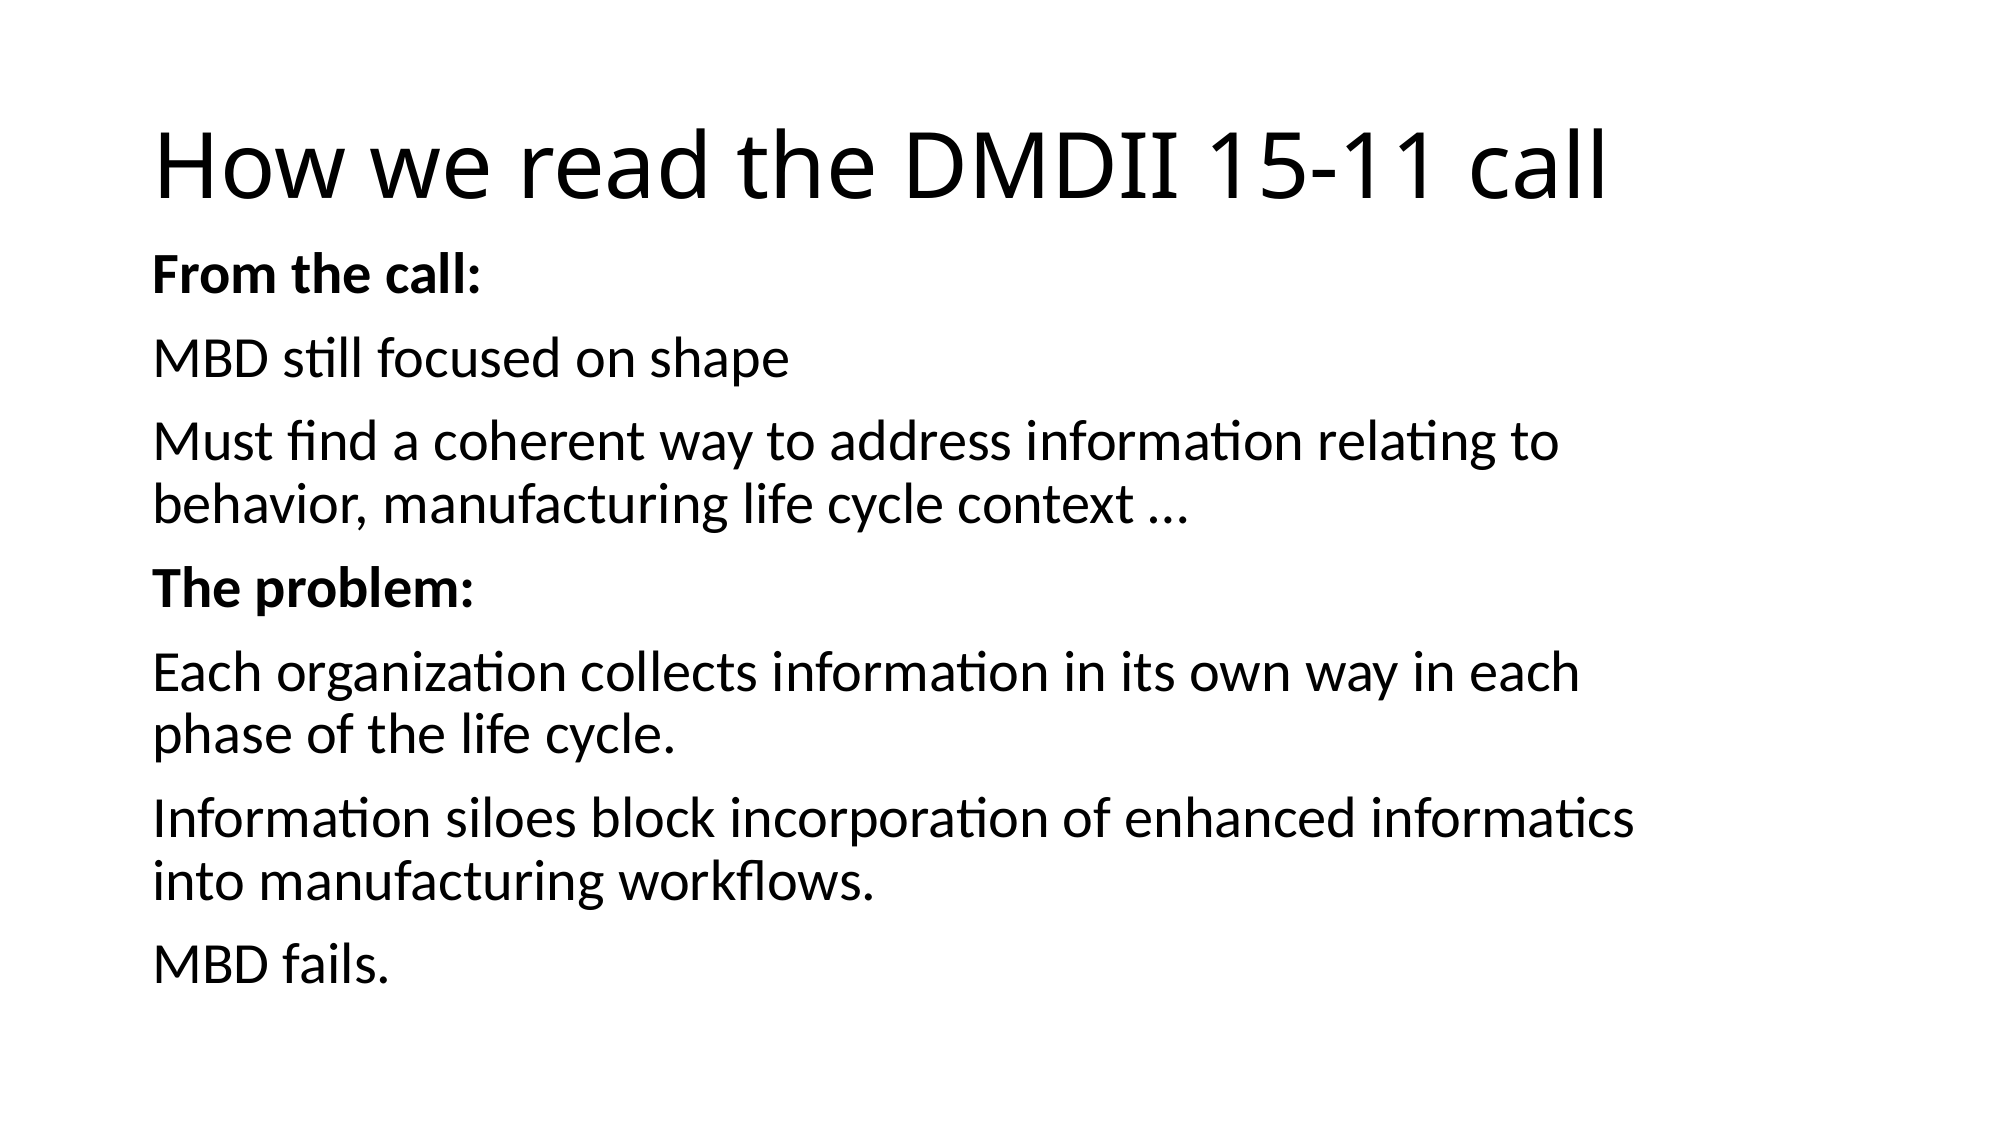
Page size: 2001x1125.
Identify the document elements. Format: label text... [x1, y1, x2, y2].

list From the call: MBD still focused on shape Must find a coherent way to address information relating to behavior, manufacturing life cycle context … The problem: Each organization collects information in its own way in each phase of the life cycle. Information siloes block incorporation of enhanced informatics into manufacturing workflows. MBD fails. [137, 235, 1665, 1035]
title How we read the DMDII 15-11 call [137, 59, 1863, 278]
